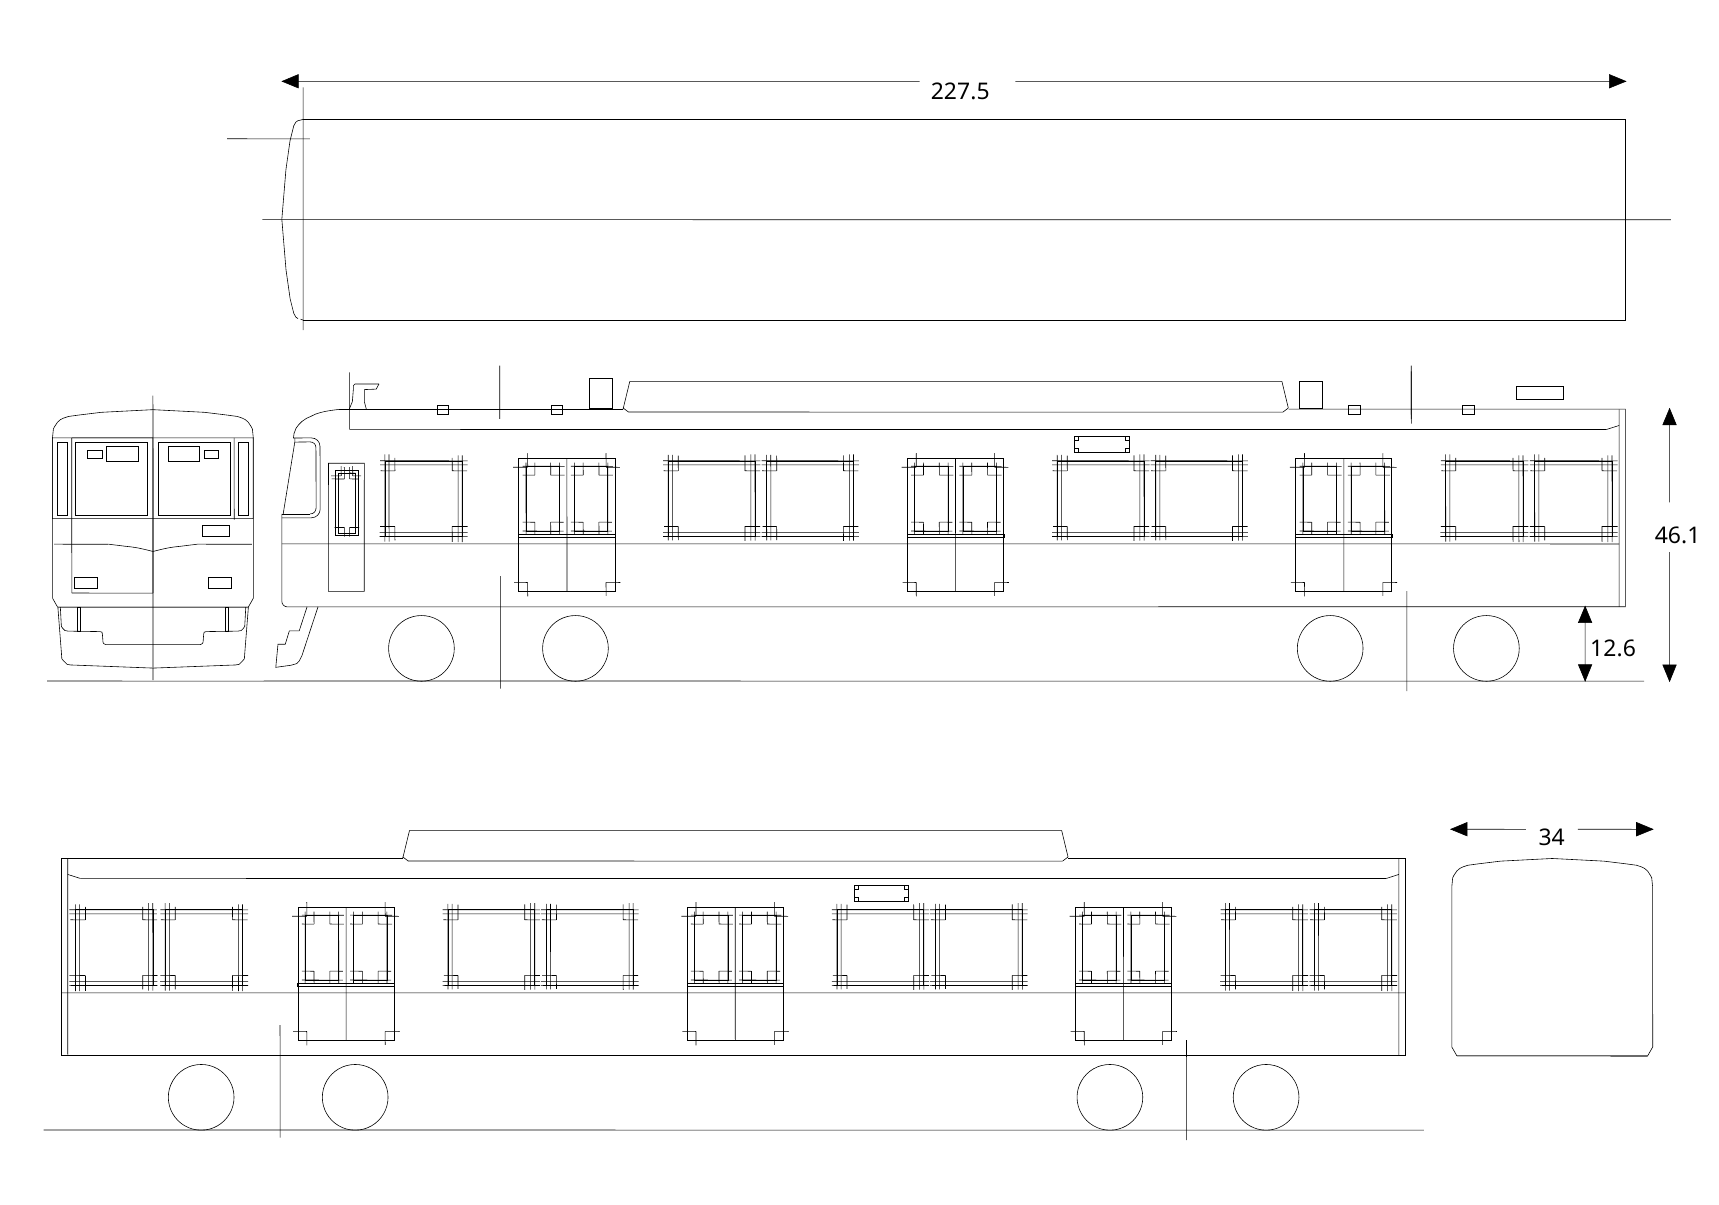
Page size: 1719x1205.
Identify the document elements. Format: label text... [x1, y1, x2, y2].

text_box [74, 517, 150, 521]
text_box [146, 922, 150, 973]
text_box [1492, 678, 1573, 684]
text_box [70, 917, 86, 922]
text_box [1292, 973, 1303, 978]
text_box [1346, 403, 1362, 416]
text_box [1662, 408, 1677, 682]
text_box [88, 979, 140, 983]
text_box [342, 527, 347, 537]
text_box [105, 445, 140, 463]
text_box [140, 975, 145, 990]
text_box [65, 858, 70, 1056]
text_box [306, 217, 1671, 222]
text_box [1460, 403, 1476, 416]
text_box [1521, 455, 1526, 468]
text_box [1152, 454, 1249, 542]
text_box [50, 521, 55, 599]
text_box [1451, 858, 1653, 1057]
text_box [1228, 903, 1232, 917]
text_box [1448, 473, 1452, 524]
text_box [1308, 902, 1398, 992]
text_box [334, 525, 345, 530]
text_box [1385, 873, 1396, 881]
text_box [202, 448, 220, 461]
text_box [71, 435, 150, 441]
text_box [1072, 446, 1081, 452]
text_box [1402, 541, 1526, 547]
text_box [581, 678, 1325, 684]
text_box [297, 439, 310, 445]
text_box [80, 876, 1386, 881]
text_box [1452, 467, 1516, 530]
text_box [794, 990, 828, 995]
text_box [1220, 979, 1233, 983]
text_box [347, 527, 352, 537]
text_box [150, 903, 155, 917]
text_box [852, 883, 860, 891]
text_box [1296, 922, 1301, 973]
text_box [1512, 468, 1524, 473]
text_box [326, 546, 367, 594]
text_box [1403, 858, 1407, 1056]
text_box [83, 906, 88, 920]
text_box [283, 1127, 350, 1133]
text_box [549, 403, 565, 416]
text_box [862, 541, 896, 547]
text_box [497, 365, 502, 419]
text_box [83, 616, 153, 647]
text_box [442, 902, 541, 990]
text_box [1514, 384, 1565, 401]
text_box [1074, 1062, 1145, 1133]
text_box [281, 74, 1627, 89]
text_box [1448, 454, 1452, 468]
text_box [503, 678, 570, 684]
text_box [1221, 917, 1236, 922]
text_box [512, 452, 621, 597]
text_box [200, 523, 232, 538]
text_box [1296, 904, 1301, 917]
text_box [1510, 457, 1516, 471]
text_box [1279, 380, 1291, 408]
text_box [1069, 901, 1178, 1046]
text_box [108, 542, 154, 554]
text_box [73, 904, 77, 917]
text_box [1031, 990, 1064, 995]
text_box [262, 217, 279, 222]
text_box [1578, 606, 1593, 682]
text_box [1238, 907, 1290, 911]
text_box [1443, 473, 1448, 524]
text_box [1617, 542, 1622, 607]
text_box [1440, 534, 1453, 539]
text_box [1115, 1127, 1184, 1133]
text_box [1404, 591, 1409, 692]
text_box [1189, 1054, 1406, 1058]
text_box [1072, 434, 1081, 442]
text_box [1516, 455, 1522, 468]
text_box [88, 907, 140, 911]
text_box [1529, 453, 1618, 543]
text_box [621, 406, 630, 414]
text_box [902, 883, 911, 891]
text_box [1396, 996, 1401, 1056]
text_box [156, 441, 232, 517]
text_box [1233, 975, 1238, 990]
text_box [342, 467, 347, 479]
text_box [73, 978, 77, 992]
text_box [150, 647, 156, 665]
text_box [1189, 1127, 1261, 1133]
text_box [291, 901, 400, 1046]
text_box [198, 542, 252, 547]
text_box [1296, 978, 1301, 990]
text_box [831, 902, 930, 990]
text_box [931, 902, 1028, 990]
text_box [291, 407, 340, 438]
text_box [69, 973, 85, 978]
text_box [253, 990, 286, 995]
text_box [273, 606, 321, 670]
text_box [852, 883, 911, 901]
text_box [1123, 446, 1131, 452]
text_box [285, 217, 301, 222]
text_box [1184, 1040, 1189, 1141]
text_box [901, 452, 1010, 597]
text_box [347, 381, 380, 410]
text_box [50, 435, 71, 521]
text_box [59, 858, 64, 1056]
text_box [283, 1054, 1184, 1058]
text_box [1301, 904, 1305, 917]
text_box [1336, 678, 1404, 684]
text_box [347, 409, 352, 430]
text_box 46.1 [1653, 515, 1657, 550]
text_box [1458, 530, 1510, 534]
text_box [1453, 526, 1458, 541]
text_box [55, 441, 70, 518]
text_box [50, 597, 60, 609]
text_box [1281, 406, 1290, 414]
text_box [279, 407, 1628, 610]
text_box [279, 219, 300, 321]
text_box [50, 407, 154, 439]
text_box [540, 613, 611, 684]
text_box [1292, 917, 1303, 922]
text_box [681, 901, 789, 1046]
text_box [1516, 473, 1522, 524]
text_box [146, 903, 150, 917]
text_box [150, 412, 156, 549]
text_box [300, 141, 306, 331]
text_box [642, 990, 675, 995]
text_box [1458, 462, 1510, 468]
text_box [281, 441, 297, 515]
text_box [74, 441, 150, 517]
text_box 34 [1536, 844, 1567, 852]
text_box [628, 409, 1283, 415]
text_box 12.6 [1597, 628, 1638, 663]
text_box [902, 895, 911, 901]
text_box [1069, 856, 1405, 860]
text_box [1228, 922, 1232, 973]
text_box [1597, 678, 1645, 684]
text_box [289, 117, 304, 136]
text_box [279, 141, 299, 220]
text_box [72, 575, 99, 590]
text_box [1232, 916, 1296, 979]
text_box [1605, 423, 1617, 432]
text_box [1238, 979, 1290, 983]
text_box [153, 606, 251, 671]
text_box [347, 467, 352, 479]
text_box [1440, 524, 1456, 529]
text_box [587, 376, 615, 411]
text_box [1238, 983, 1290, 988]
text_box [1233, 906, 1238, 920]
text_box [542, 902, 639, 990]
text_box [306, 222, 1627, 322]
text_box [300, 97, 306, 136]
text_box [349, 476, 359, 482]
text_box [1182, 990, 1304, 995]
text_box [502, 407, 549, 411]
text_box [451, 407, 497, 411]
text_box [352, 407, 435, 411]
text_box [166, 445, 201, 463]
text_box [347, 372, 352, 406]
text_box [1458, 534, 1510, 539]
text_box [1297, 379, 1325, 410]
text_box [77, 922, 82, 973]
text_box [1289, 452, 1398, 597]
text_box [1510, 526, 1516, 541]
text_box [1516, 529, 1522, 541]
text_box [69, 547, 74, 594]
text_box [1061, 855, 1070, 863]
text_box [404, 990, 439, 995]
text_box [77, 978, 82, 992]
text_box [763, 454, 860, 542]
text_box 227.5 [929, 97, 992, 106]
text_box [231, 606, 248, 634]
text_box [62, 1054, 277, 1058]
text_box [282, 512, 311, 516]
text_box [1251, 541, 1284, 547]
text_box [1295, 613, 1366, 684]
text_box [264, 678, 416, 684]
text_box [360, 1127, 1105, 1133]
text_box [1051, 454, 1150, 542]
text_box [145, 983, 154, 988]
text_box [309, 439, 318, 447]
text_box [1014, 541, 1049, 547]
text_box [150, 395, 156, 407]
text_box [236, 441, 250, 518]
text_box [1059, 829, 1071, 857]
text_box [85, 448, 104, 461]
text_box [1441, 468, 1456, 473]
text_box [1451, 613, 1522, 684]
text_box [435, 403, 451, 416]
text_box [1458, 458, 1510, 462]
text_box [150, 671, 156, 681]
text_box [69, 437, 74, 542]
text_box [156, 435, 256, 521]
text_box [1290, 975, 1295, 990]
text_box [70, 990, 155, 995]
text_box [150, 554, 156, 594]
text_box [349, 427, 1607, 432]
text_box [1271, 1127, 1424, 1133]
text_box [223, 605, 231, 634]
text_box [142, 973, 154, 978]
text_box [1396, 858, 1401, 906]
text_box [1220, 973, 1236, 978]
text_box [379, 453, 468, 543]
text_box [629, 379, 1282, 384]
text_box [498, 576, 503, 689]
text_box [409, 828, 1062, 833]
text_box [281, 435, 323, 520]
text_box [1440, 530, 1453, 534]
text_box [166, 1062, 237, 1133]
text_box [58, 606, 75, 634]
text_box [326, 461, 367, 541]
text_box [277, 1025, 283, 1138]
text_box [88, 911, 140, 917]
text_box [59, 604, 150, 610]
text_box [251, 521, 256, 599]
text_box [336, 479, 357, 527]
text_box [1223, 903, 1228, 917]
text_box [142, 917, 154, 922]
text_box 46.1 [1683, 515, 1703, 550]
text_box [1290, 906, 1295, 920]
text_box [1072, 434, 1131, 452]
text_box [206, 575, 234, 590]
text_box [232, 437, 237, 520]
text_box [330, 473, 342, 478]
text_box [61, 856, 402, 860]
text_box [153, 407, 256, 439]
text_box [1450, 822, 1654, 837]
text_box [1409, 365, 1414, 419]
text_box [400, 829, 412, 858]
text_box [150, 922, 154, 973]
text_box [852, 895, 860, 901]
text_box [470, 541, 507, 547]
text_box [43, 1127, 196, 1133]
text_box [227, 136, 310, 141]
text_box [206, 1127, 277, 1133]
text_box [73, 922, 77, 973]
text_box [320, 1062, 391, 1133]
text_box [427, 678, 498, 684]
text_box [1512, 524, 1524, 529]
text_box [70, 872, 81, 881]
text_box [54, 542, 108, 547]
text_box [565, 407, 587, 411]
text_box [75, 605, 83, 634]
text_box [625, 541, 660, 547]
text_box [55, 608, 153, 671]
text_box [153, 616, 223, 647]
text_box [309, 507, 319, 516]
text_box [1220, 983, 1233, 988]
text_box [83, 975, 88, 991]
text_box [153, 542, 198, 554]
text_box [159, 902, 249, 992]
text_box [47, 678, 264, 684]
text_box [82, 916, 146, 979]
text_box [1443, 454, 1448, 468]
text_box [1238, 911, 1290, 917]
text_box [281, 541, 375, 546]
text_box [408, 858, 1063, 864]
text_box [333, 478, 361, 538]
text_box [620, 380, 632, 409]
text_box [156, 605, 223, 610]
text_box [150, 594, 156, 642]
text_box [1409, 678, 1481, 684]
text_box [1453, 457, 1458, 471]
text_box [231, 605, 246, 610]
text_box [1231, 1062, 1302, 1133]
text_box [386, 613, 457, 684]
text_box [1617, 409, 1622, 461]
text_box [246, 597, 256, 607]
text_box [140, 906, 145, 920]
text_box [306, 117, 1627, 217]
text_box [362, 382, 381, 410]
text_box [331, 476, 345, 482]
text_box [71, 590, 153, 596]
text_box [401, 855, 410, 863]
text_box [349, 525, 360, 530]
text_box [1223, 922, 1228, 973]
text_box [1123, 434, 1131, 442]
text_box [88, 983, 140, 988]
text_box [77, 904, 82, 917]
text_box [662, 454, 761, 542]
text_box [313, 447, 319, 508]
